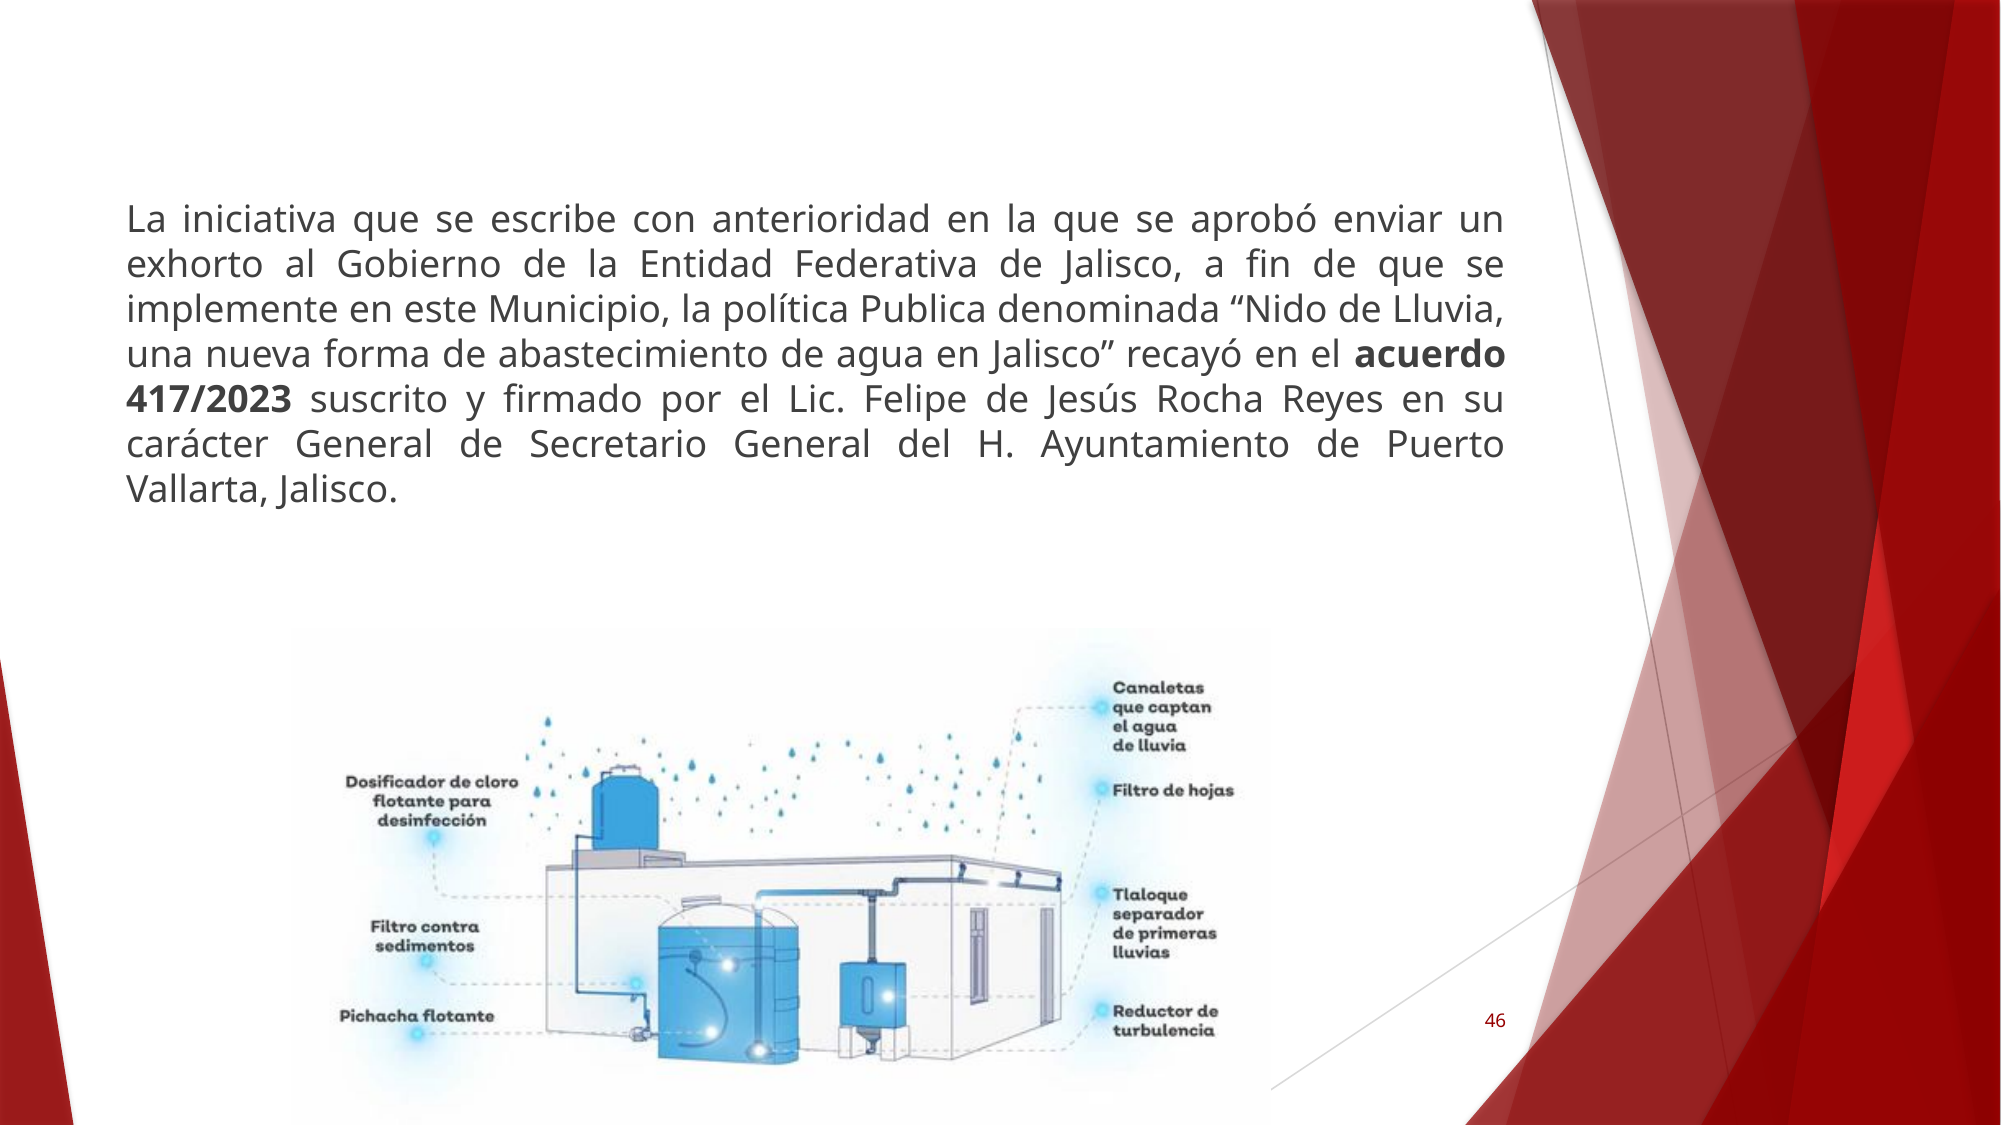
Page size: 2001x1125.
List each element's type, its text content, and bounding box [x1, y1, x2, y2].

list La iniciativa que se escribe con anterioridad en la que se aprobó enviar un exhorto al Gobierno de la Entidad Federativa de Jalisco, a fin de que se implemente en este Municipio, la política Publica denominada “Nido de Lluvia, una nueva forma de abastecimiento de agua en Jalisco” recayó en el acuerdo 417/2023 suscrito y firmado por el Lic. Felipe de Jesús Rocha Reyes en su carácter General de Secretario General del H. Ayuntamiento de Puerto Vallarta, Jalisco. [111, 187, 1522, 1051]
picture [291, 627, 1272, 1125]
slide_number 46 [1409, 991, 1522, 1051]
